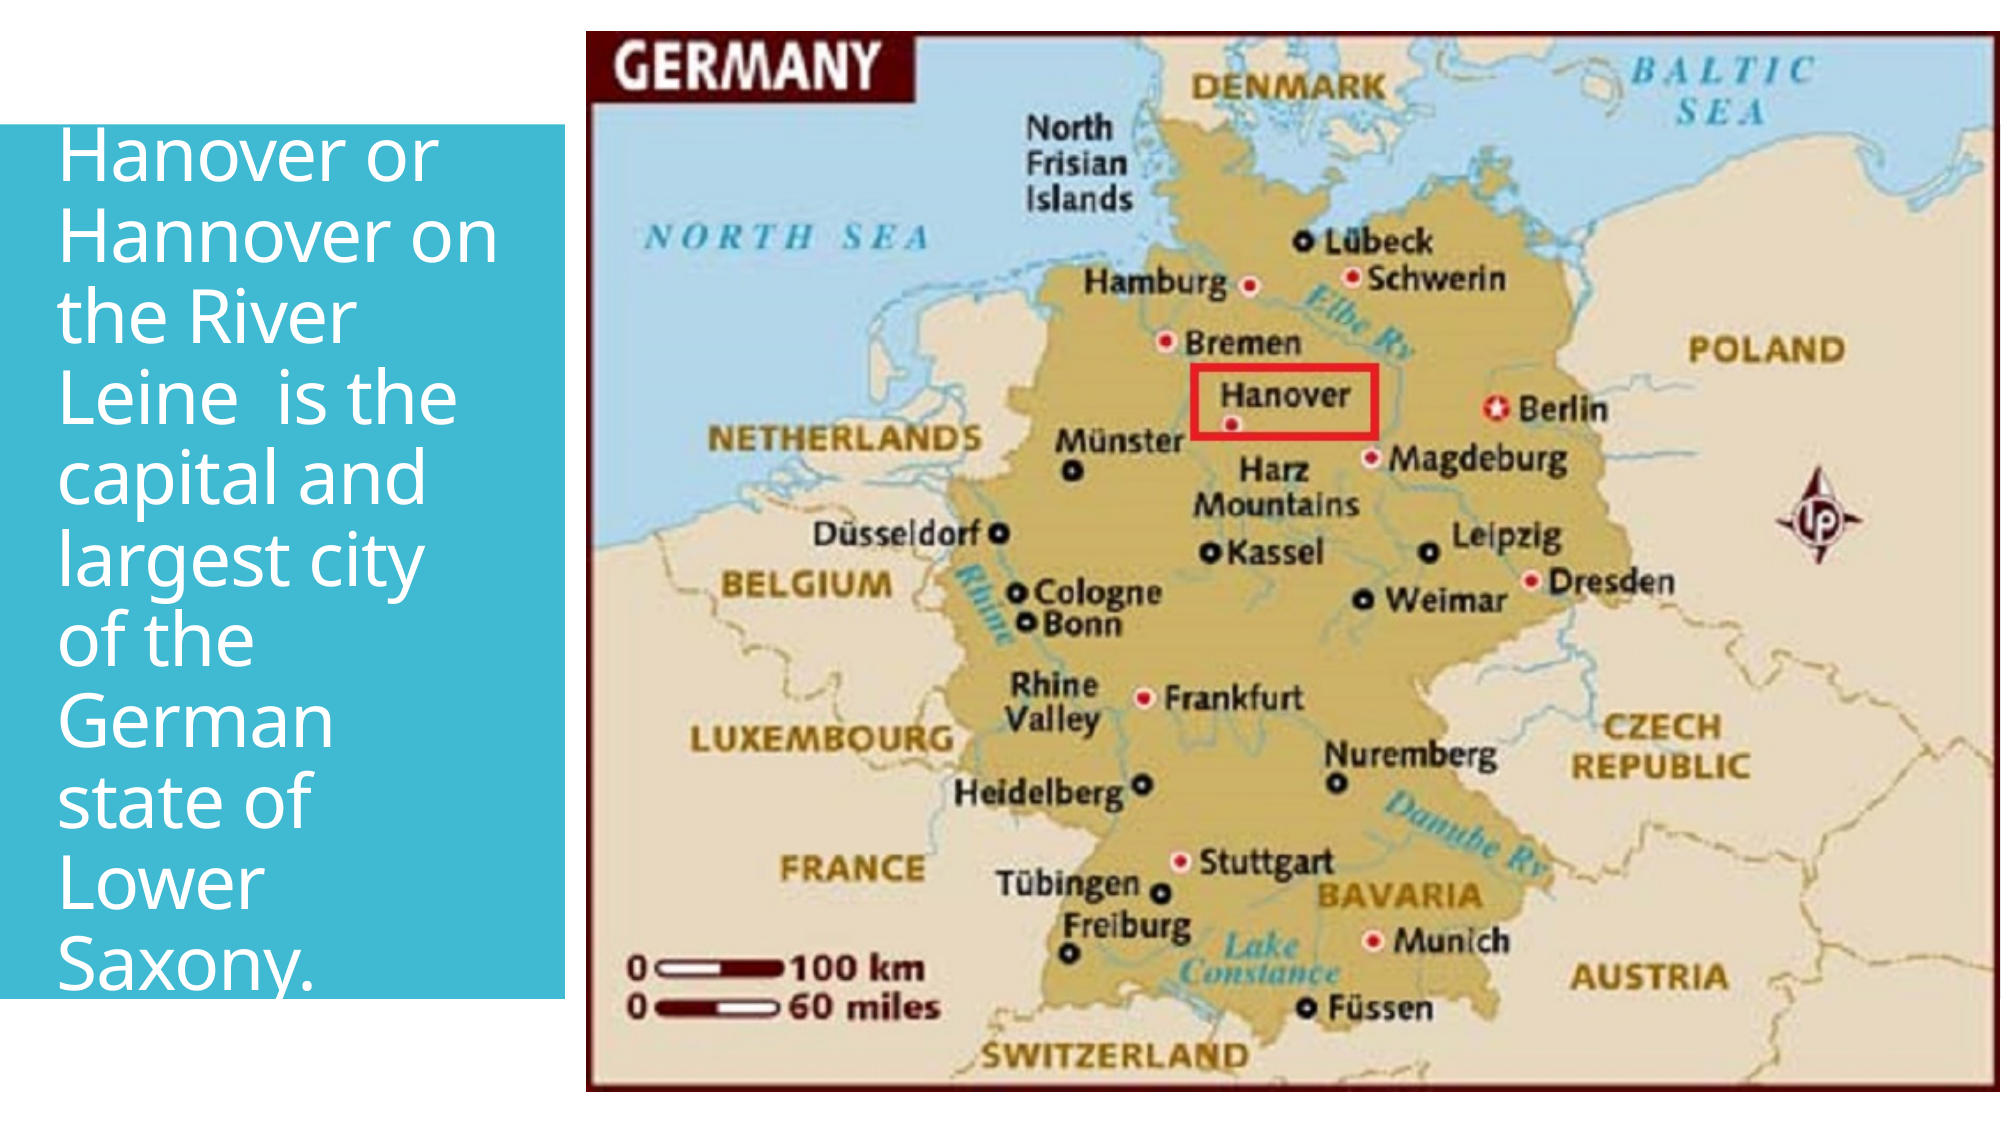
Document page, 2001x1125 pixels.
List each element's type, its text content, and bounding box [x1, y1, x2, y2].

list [585, 31, 2000, 1093]
title Hanover or Hannover on the River Leine is the capital and largest city of the German state of Lower Saxony. [41, 184, 525, 940]
